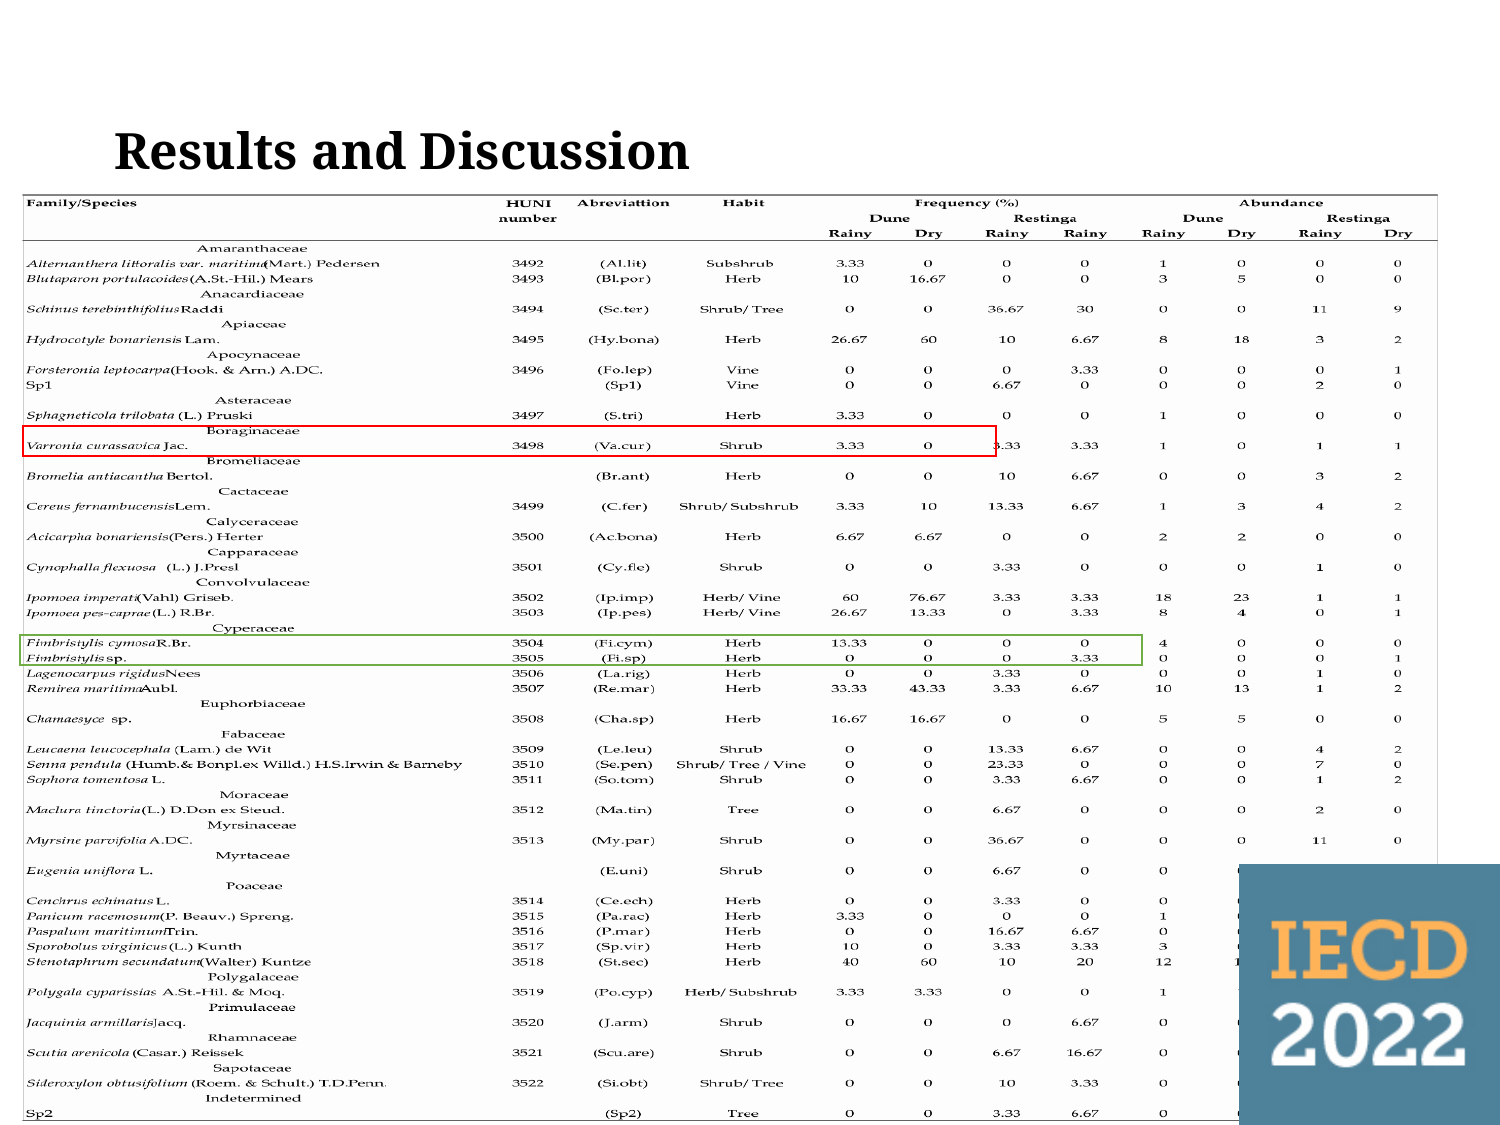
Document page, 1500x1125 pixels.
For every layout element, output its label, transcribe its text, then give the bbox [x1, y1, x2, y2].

text_box Results and Discussion [99, 112, 1438, 188]
picture [22, 194, 1500, 1125]
